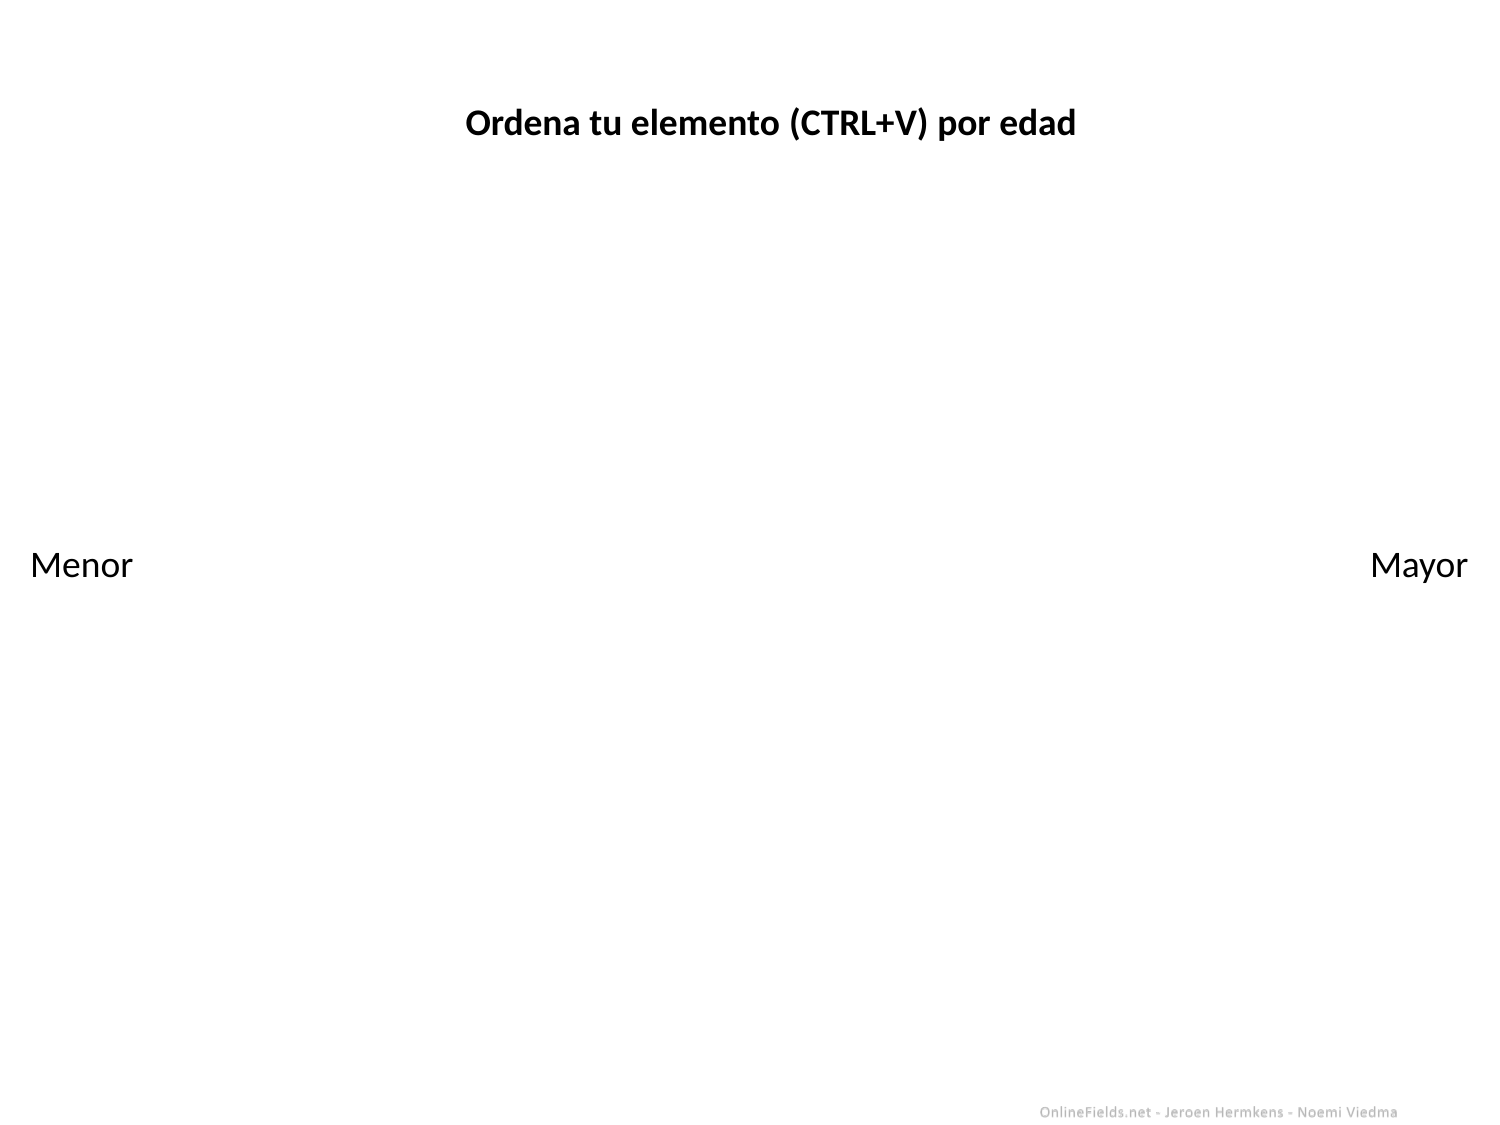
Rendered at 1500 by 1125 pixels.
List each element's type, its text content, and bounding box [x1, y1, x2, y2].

picture [1040, 1106, 1397, 1118]
text_box Ordena tu elemento (CTRL+V) por edad [440, 90, 1103, 152]
text_box Mayor [1355, 532, 1485, 593]
text_box Menor [15, 532, 222, 593]
